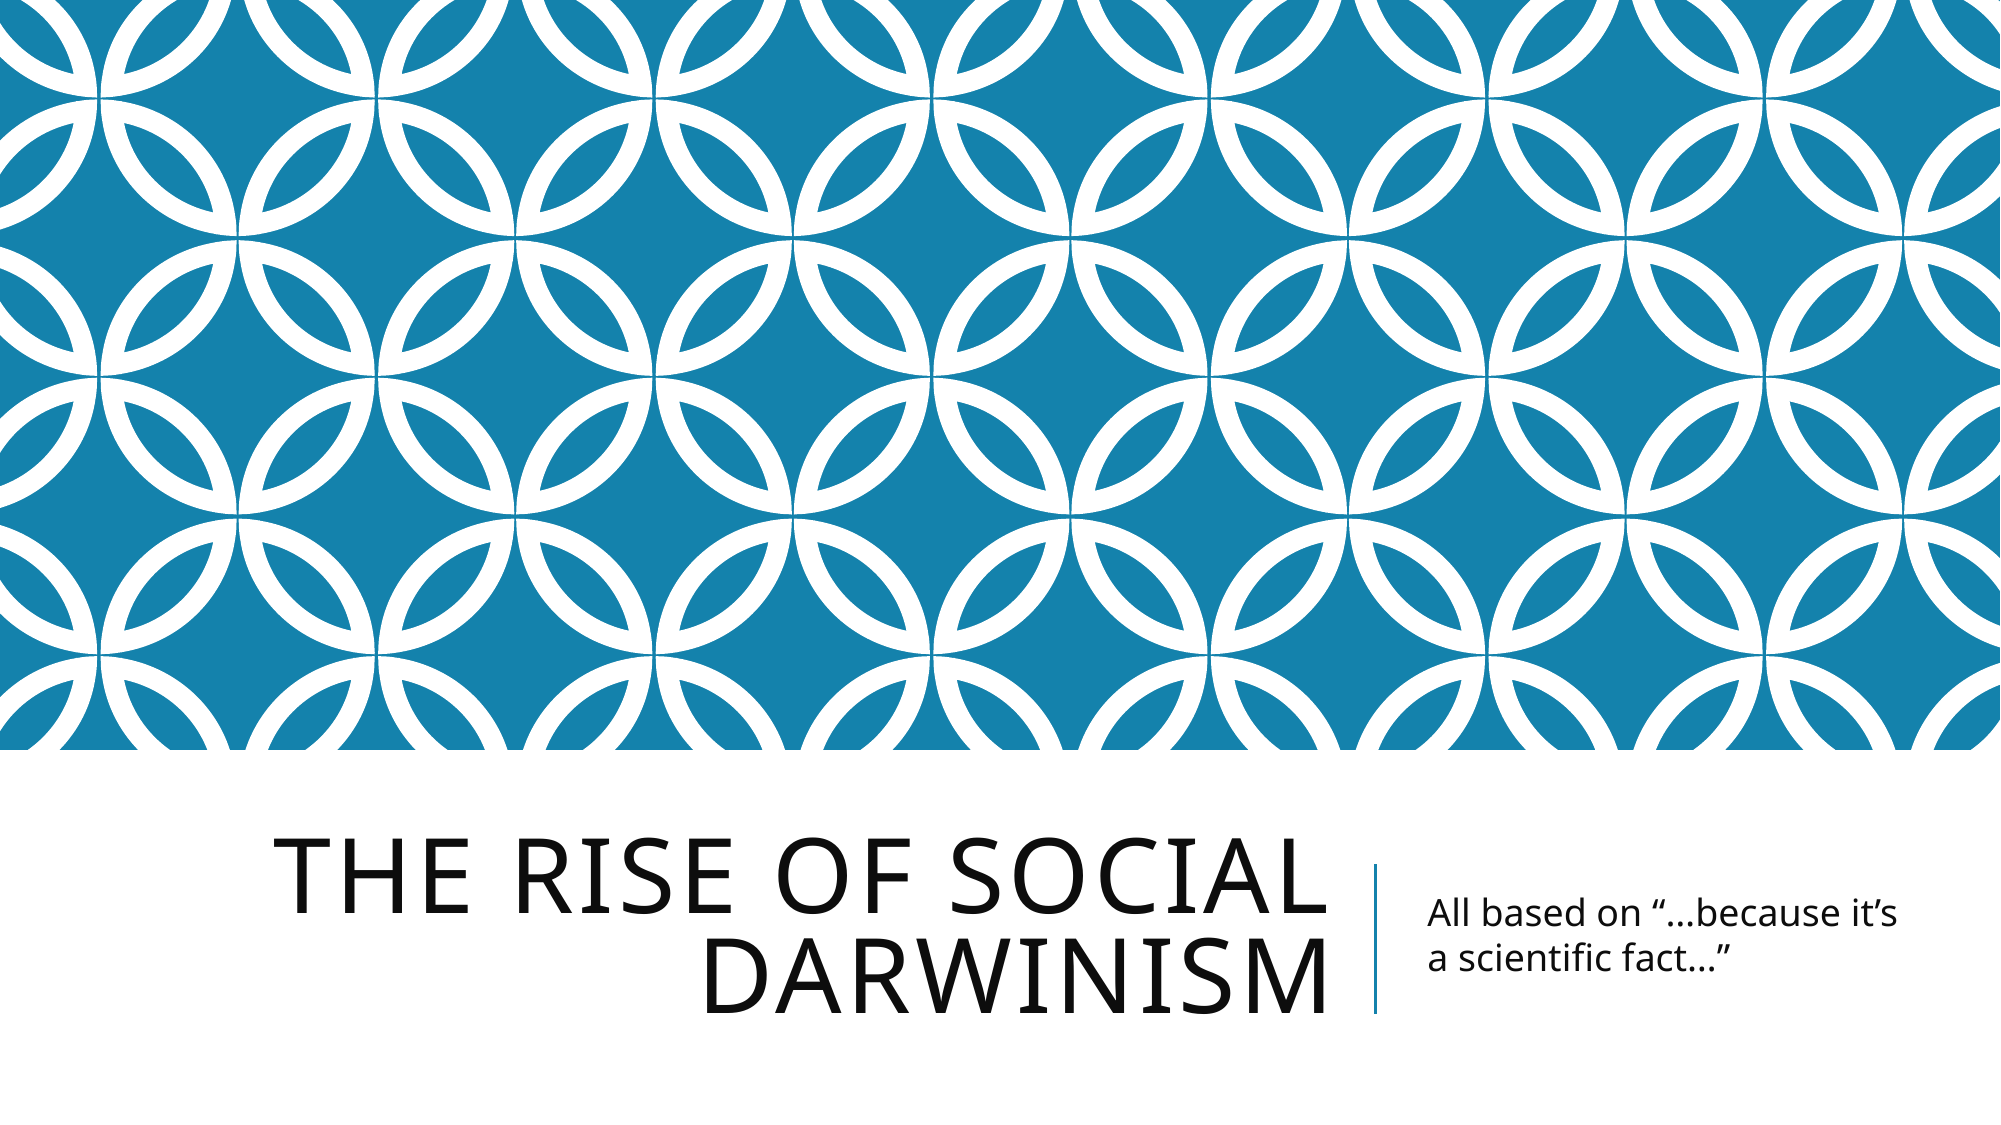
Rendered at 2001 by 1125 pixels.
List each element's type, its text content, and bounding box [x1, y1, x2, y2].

subtitle All based on “…because it’s a scientific fact…” [1412, 813, 1938, 1054]
title The Rise of Social Darwinism [75, 813, 1350, 1054]
